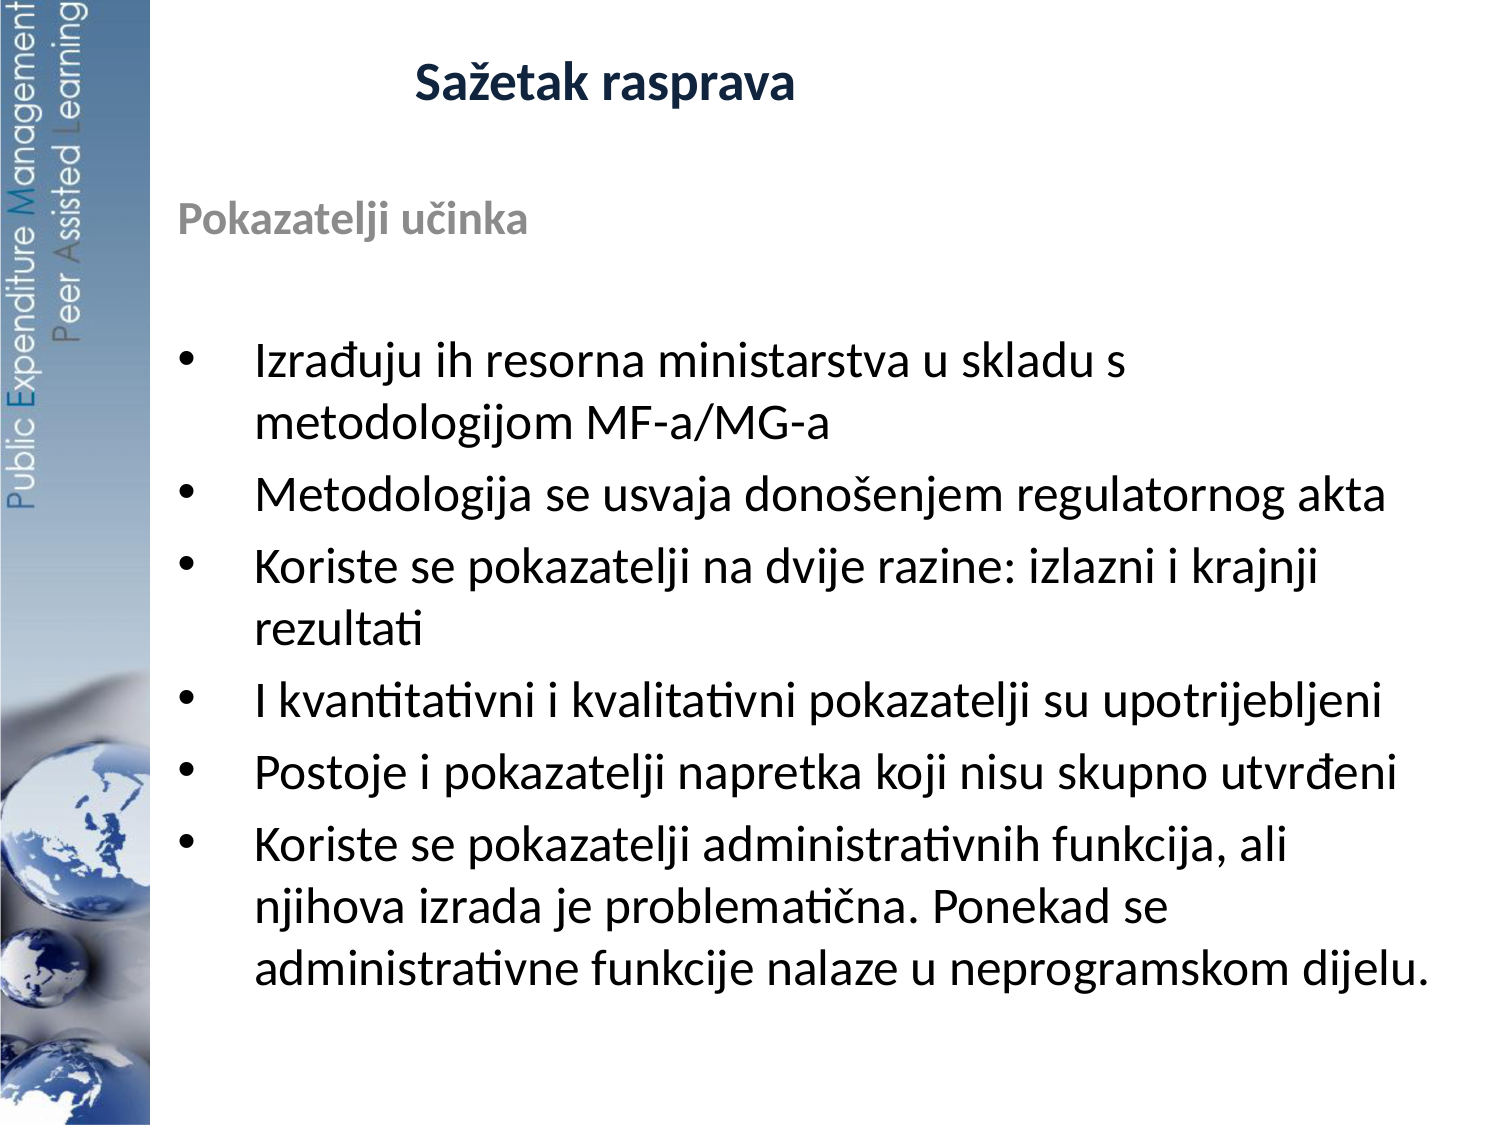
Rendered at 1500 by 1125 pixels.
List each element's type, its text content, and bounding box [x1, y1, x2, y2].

picture [0, 487, 638, 638]
subtitle Sažetak rasprava Pokazatelji učinka Izrađuju ih resorna ministarstva u skladu s metodologijom MF-a/MG-a Metodologija se usvaja donošenjem regulatornog akta Koriste se pokazatelji na dvije razine: izlazni i krajnji rezultati I kvantitativni i kvalitativni pokazatelji su upotrijebljeni Postoje i pokazatelji napretka koji nisu skupno utvrđeni Koriste se pokazatelji administrativnih funkcija, ali njihova izrada je problematična. Ponekad se administrativne funkcije nalaze u neprogramskom dijelu. [162, 37, 1450, 1113]
